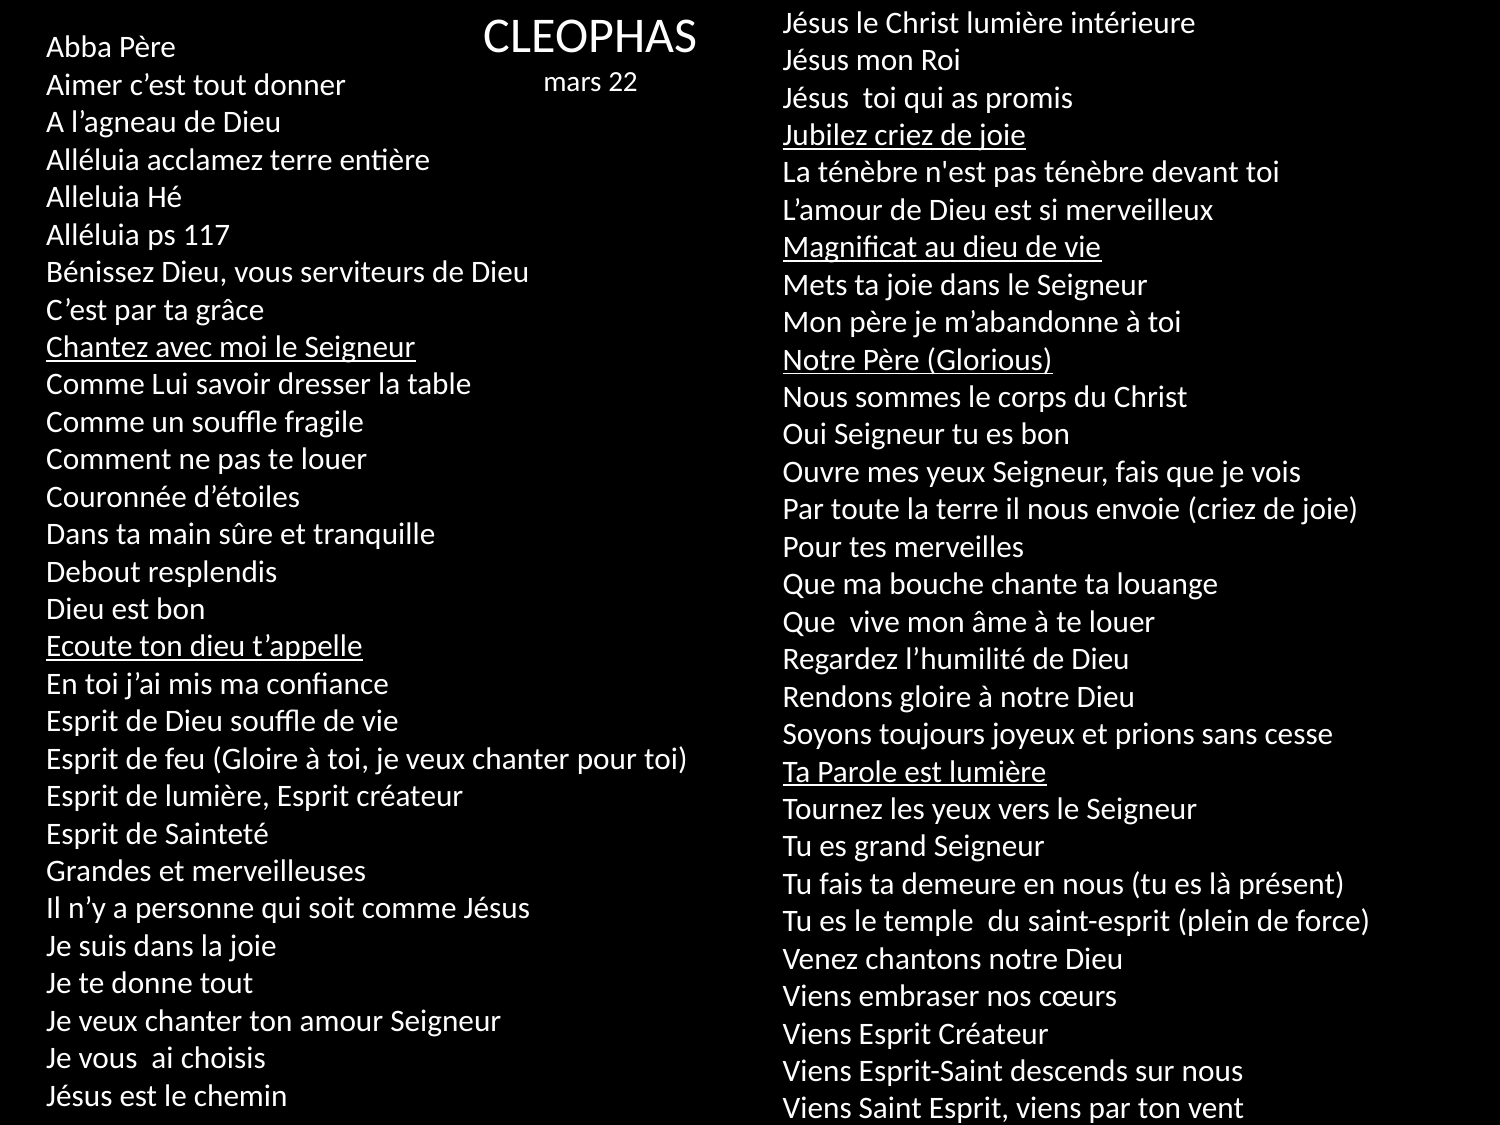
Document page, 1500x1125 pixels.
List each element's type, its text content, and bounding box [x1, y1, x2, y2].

text_box Jésus le Christ lumière intérieure Jésus mon Roi Jésus toi qui as promis Jubilez criez de joie La ténèbre n'est pas ténèbre devant toi L’amour de Dieu est si merveilleux Magnificat au dieu de vie Mets ta joie dans le Seigneur Mon père je m’abandonne à toi Notre Père (Glorious) Nous sommes le corps du Christ Oui Seigneur tu es bon Ouvre mes yeux Seigneur, fais que je vois Par toute la terre il nous envoie (criez de joie) Pour tes merveilles Que ma bouche chante ta louange Que vive mon âme à te louer Regardez l’humilité de Dieu Rendons gloire à notre Dieu Soyons toujours joyeux et prions sans cesse Ta Parole est lumière Tournez les yeux vers le Seigneur Tu es grand Seigneur Tu fais ta demeure en nous (tu es là présent) Tu es le temple du saint-esprit (plein de force) Venez chantons notre Dieu Viens embraser nos cœurs Viens Esprit Créateur Viens Esprit-Saint descends sur nous Viens Saint Esprit, viens par ton vent Vous bondirez de joie [767, 0, 1500, 1125]
text_box Abba Père Aimer c’est tout donner A l’agneau de Dieu Alléluia acclamez terre entière Alleluia Hé Alléluia ps 117 Bénissez Dieu, vous serviteurs de Dieu C’est par ta grâce Chantez avec moi le Seigneur Comme Lui savoir dresser la table Comme un souffle fragile Comment ne pas te louer Couronnée d’étoiles Dans ta main sûre et tranquille Debout resplendis Dieu est bon Ecoute ton dieu t’appelle En toi j’ai mis ma confiance Esprit de Dieu souffle de vie Esprit de feu (Gloire à toi, je veux chanter pour toi) Esprit de lumière, Esprit créateur Esprit de Sainteté Grandes et merveilleuses Il n’y a personne qui soit comme Jésus Je suis dans la joie Je te donne tout Je veux chanter ton amour Seigneur Je vous ai choisis Jésus est le chemin [31, 19, 767, 1120]
text_box CLEOPHAS mars 22 [448, 0, 733, 105]
